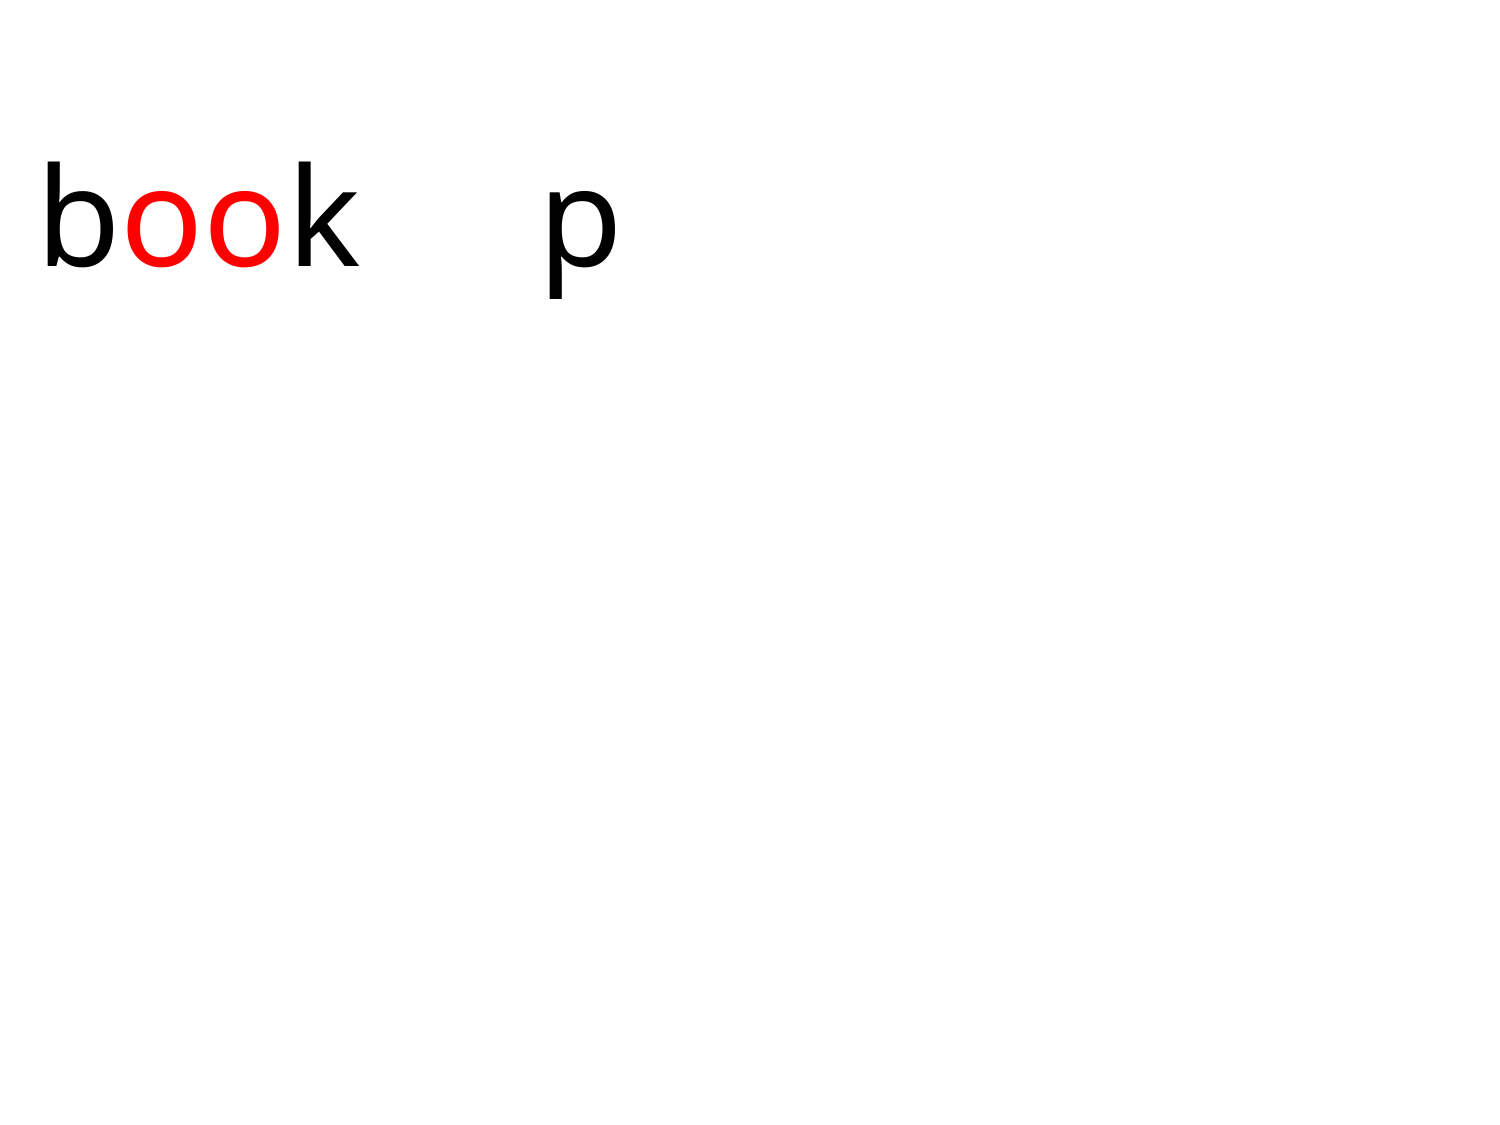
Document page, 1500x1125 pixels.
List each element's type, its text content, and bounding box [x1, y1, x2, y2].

text_box book p [21, 121, 1486, 301]
